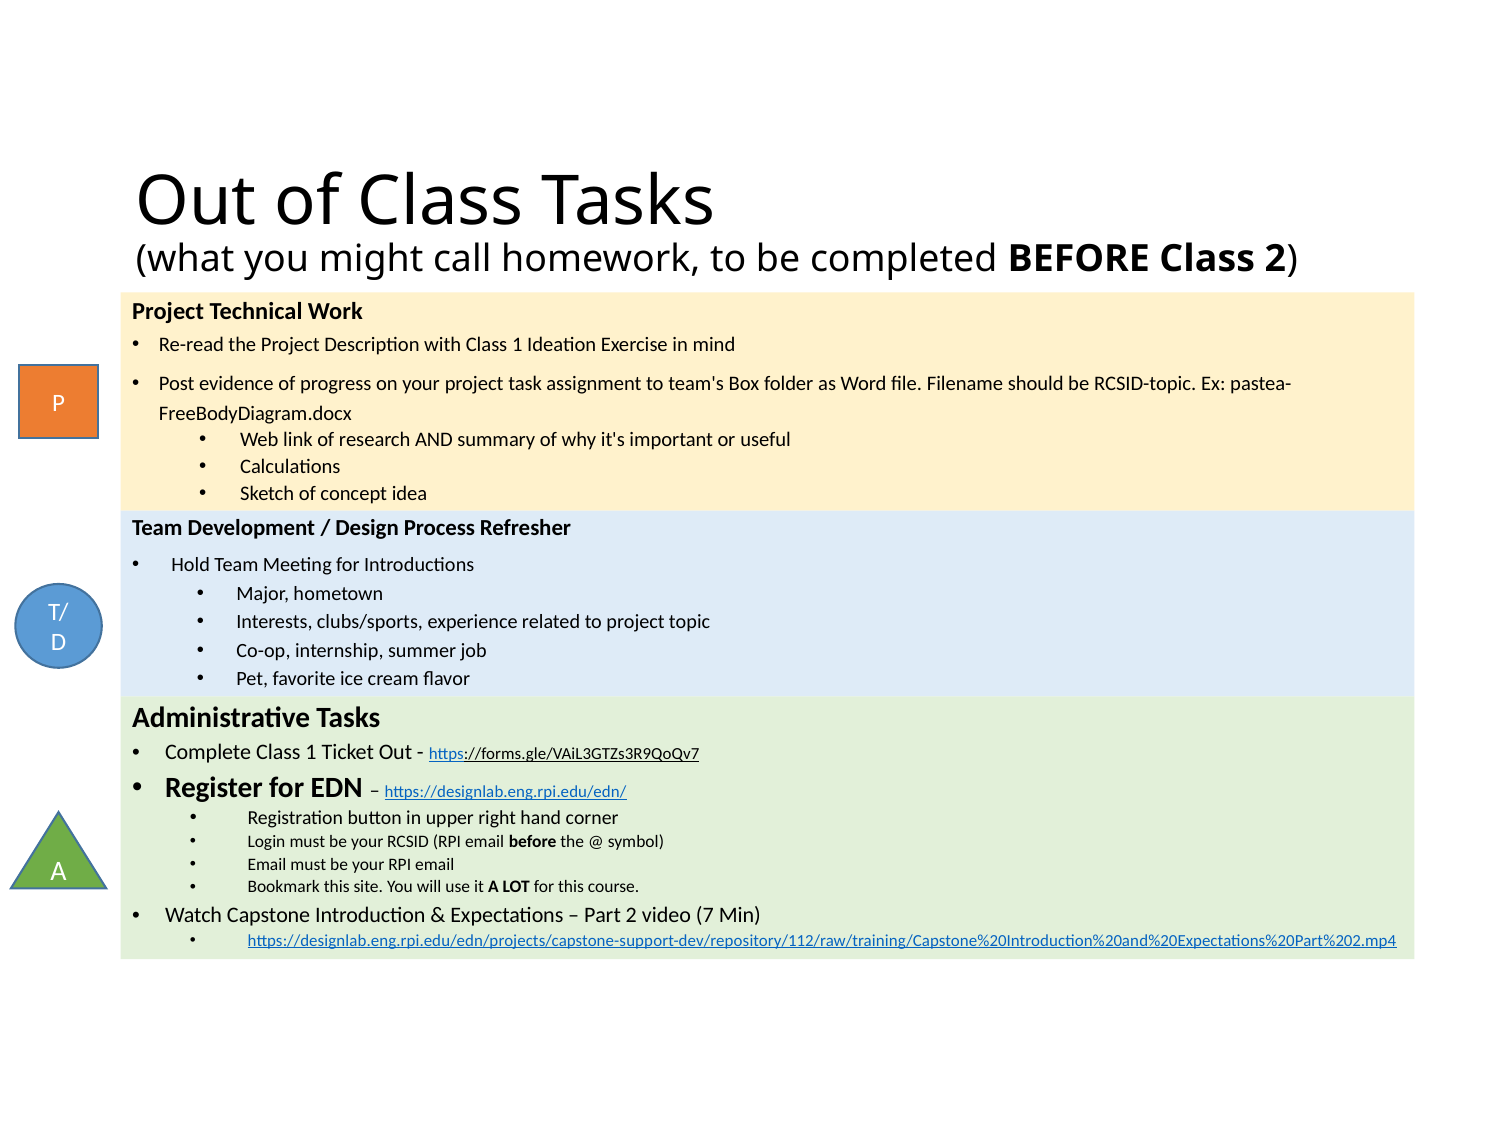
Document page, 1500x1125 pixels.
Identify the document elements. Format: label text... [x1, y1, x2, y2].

title Out of Class Tasks (what you might call homework, to be completed BEFORE Class 2) [120, 150, 1415, 292]
text_box A [9, 810, 109, 890]
text_box Administrative Tasks Complete Class 1 Ticket Out - https://forms.gle/VAiL3GTZs3R9QoQv7 Register for EDN – https://designlab.eng.rpi.edu/edn/ Registration button in upper right hand corner Login must be your RCSID (RPI email before the @ symbol) Email must be your RPI email Bookmark this site. You will use it A LOT for this course. Watch Capstone Introduction & Expectations – Part 2 video (7 Min) https://designlab.eng.rpi.edu/edn/projects/capstone-support-dev/repository/112/raw/training/Capstone%20Introduction%20and%20Expectations%20Part%202.mp4 [120, 696, 1415, 960]
text_box Team Development / Design Process Refresher Hold Team Meeting for Introductions Major, hometown Interests, clubs/sports, experience related to project topic Co-op, internship, summer job Pet, favorite ice cream flavor [120, 510, 1415, 696]
text_box Project Technical Work Re-read the Project Description with Class 1 Ideation Exercise in mind Post evidence of progress on your project task assignment to team's Box folder as Word file. Filename should be RCSID-topic. Ex: pastea-FreeBodyDiagram.docx Web link of research AND summary of why it's important or useful Calculations Sketch of concept idea [120, 292, 1415, 510]
text_box P [18, 364, 99, 439]
text_box T/D [14, 582, 103, 669]
